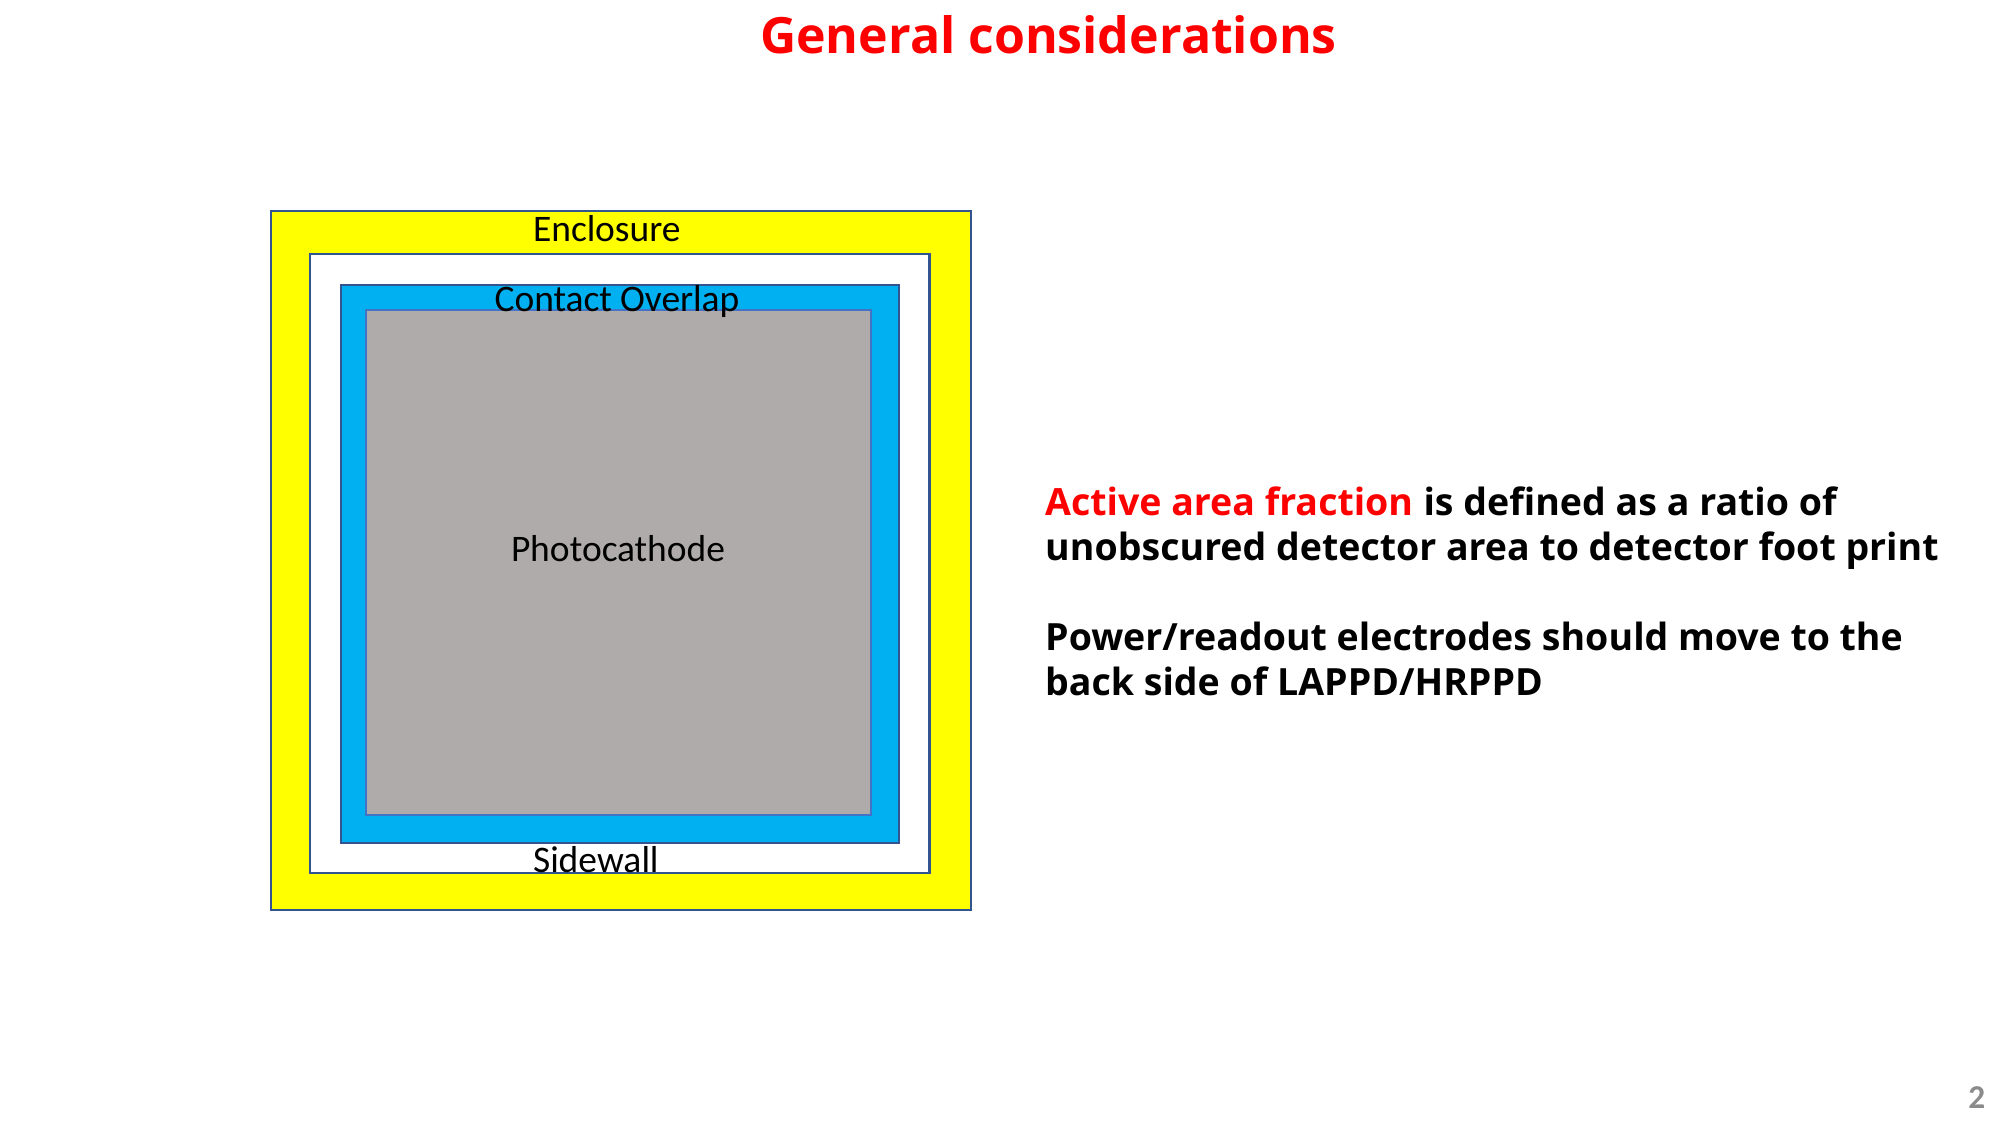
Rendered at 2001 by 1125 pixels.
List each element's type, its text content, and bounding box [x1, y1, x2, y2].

text_box Contact Overlap [479, 266, 755, 327]
text_box General considerations [745, 0, 1352, 71]
text_box [309, 253, 931, 874]
text_box [340, 284, 900, 844]
text_box Enclosure [518, 196, 696, 256]
text_box Active area fraction is defined as a ratio of unobscured detector area to detector foot print Power/readout electrodes should move to the back side of LAPPD/HRPPD [1030, 470, 1956, 711]
text_box Sidewall [518, 827, 674, 888]
text_box [270, 210, 972, 911]
text_box Photocathode [496, 516, 741, 576]
slide_number 2 [1550, 1065, 2000, 1125]
text_box [365, 309, 872, 816]
